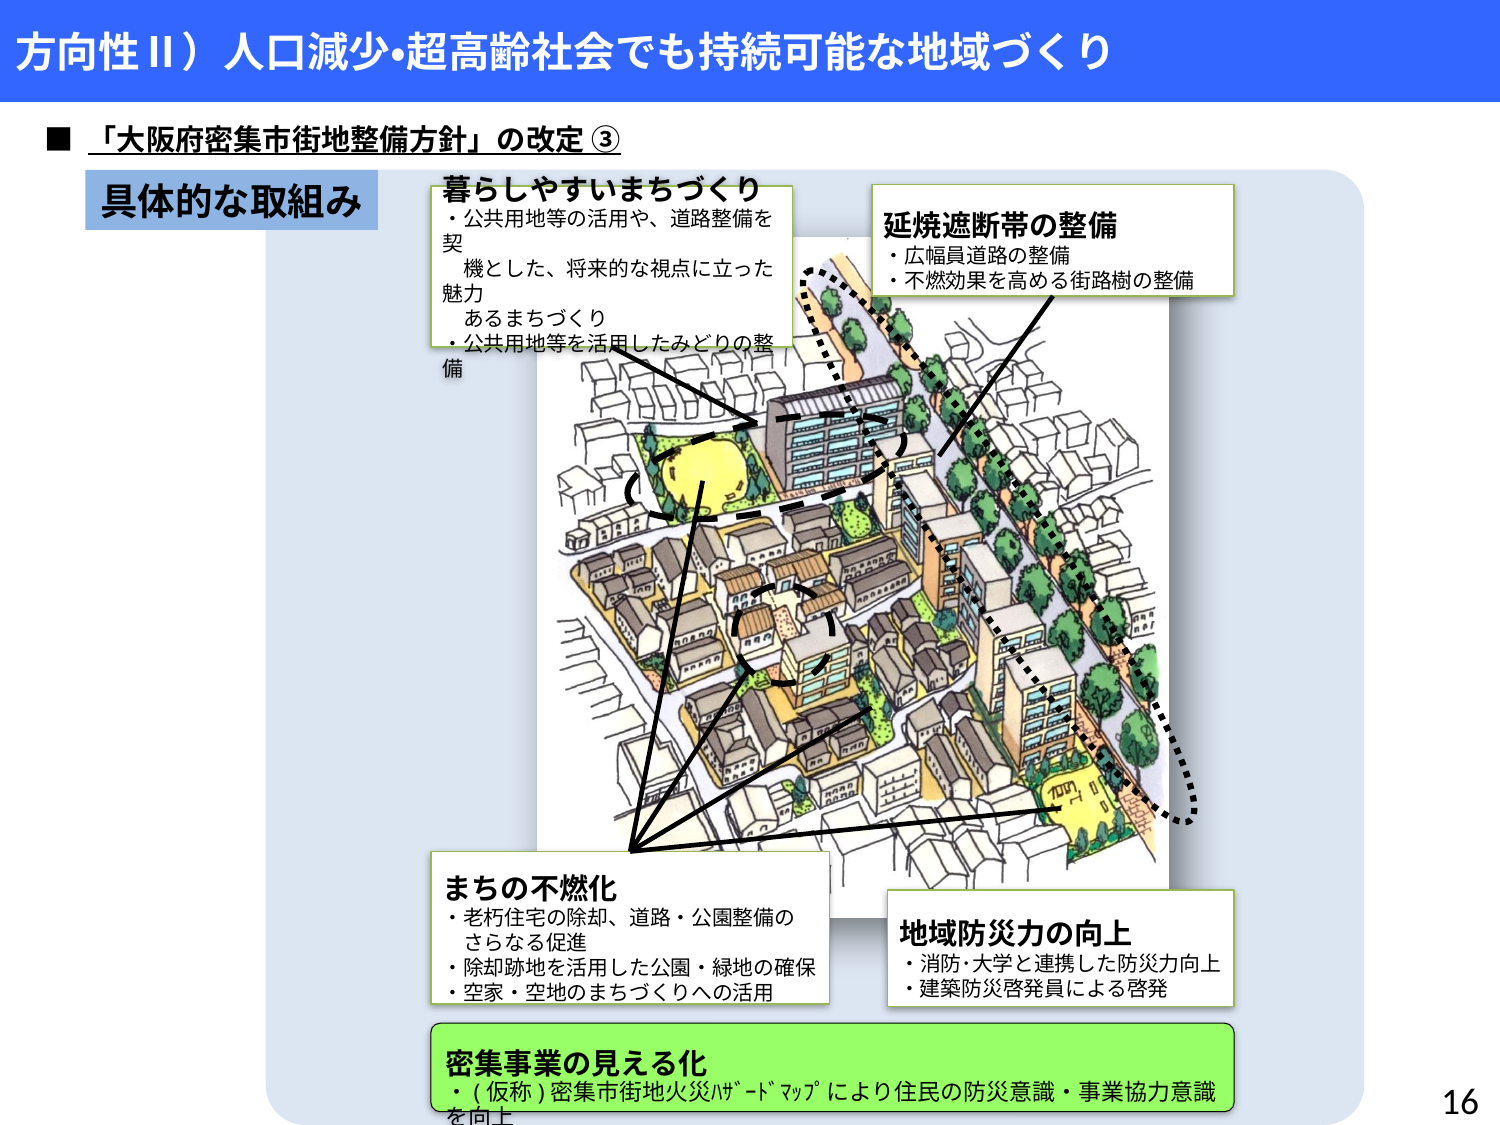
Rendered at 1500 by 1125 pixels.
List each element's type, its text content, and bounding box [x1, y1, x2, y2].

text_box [938, 295, 1054, 457]
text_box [629, 707, 873, 852]
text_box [709, 668, 749, 705]
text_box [877, 808, 1062, 852]
slide_number 15 [1144, 1069, 1495, 1125]
text_box [1173, 738, 1197, 825]
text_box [629, 480, 703, 706]
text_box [611, 346, 757, 424]
picture [537, 237, 1169, 918]
text_box 具体的な取組み [85, 169, 378, 230]
text_box まちの不燃化 ・老朽住宅の除却、道路・公園整備の さらなる促進 ・除却跡地を活用した公園・緑地の確保 ・空家・空地のまちづくりへの活用 [430, 851, 830, 1005]
text_box 方向性Ⅱ）人口減少・超高齢社会でも持続可能な地域づくり [0, 0, 1500, 102]
text_box [263, 167, 1367, 1125]
text_box 密集事業の見える化 ・(仮称)密集市街地火災ﾊｻﾞｰﾄﾞﾏｯﾌﾟにより住民の防災意識・事業協力意識を向上 [430, 1022, 1235, 1113]
text_box 暮らしやすいまちづくり ・公共用地等の活用や、道路整備を契 機とした、将来的な視点に立った魅力 あるまちづくり ・公共用地等を活用したみどりの整備 [430, 185, 793, 348]
text_box ■ 「大阪府密集市街地整備方針」の改定 ③ [29, 113, 1069, 164]
text_box 地域防災力の向上 ・消防･大学と連携した防災力向上 ・建築防災啓発員による啓発 [887, 889, 1235, 1007]
text_box 延焼遮断帯の整備 ・広幅員道路の整備 ・不燃効果を高める街路樹の整備 [871, 184, 1235, 297]
